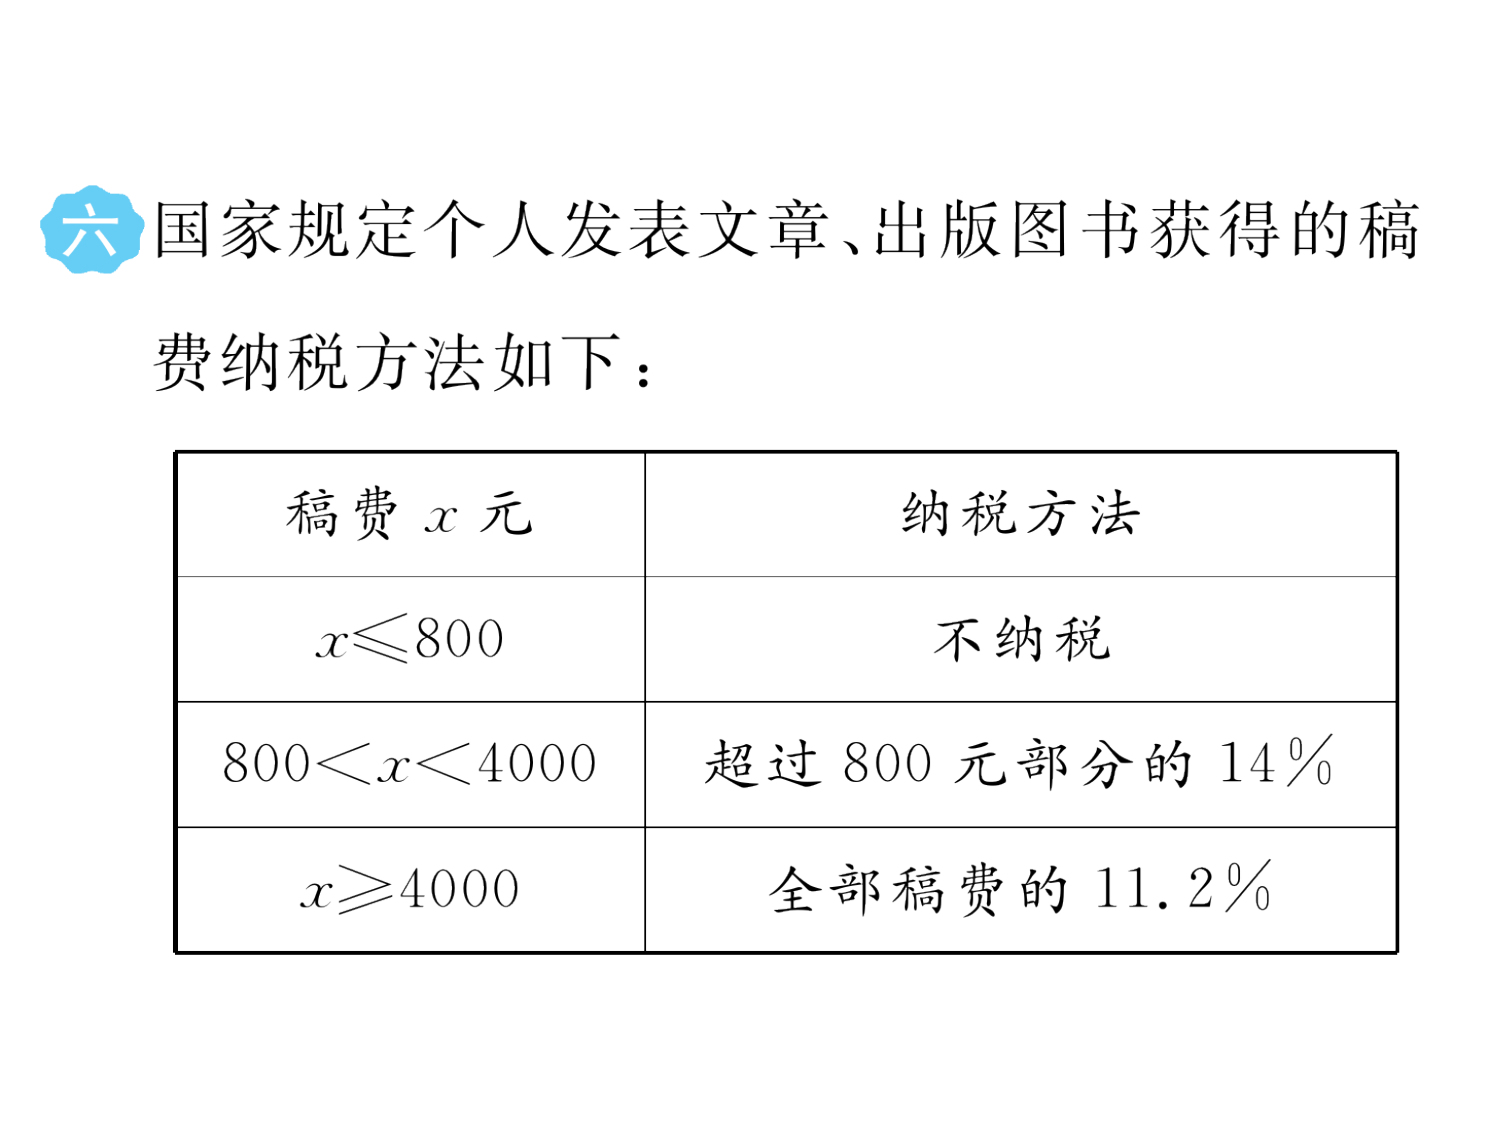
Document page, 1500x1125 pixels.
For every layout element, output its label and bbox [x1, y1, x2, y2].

picture [35, 177, 1453, 993]
